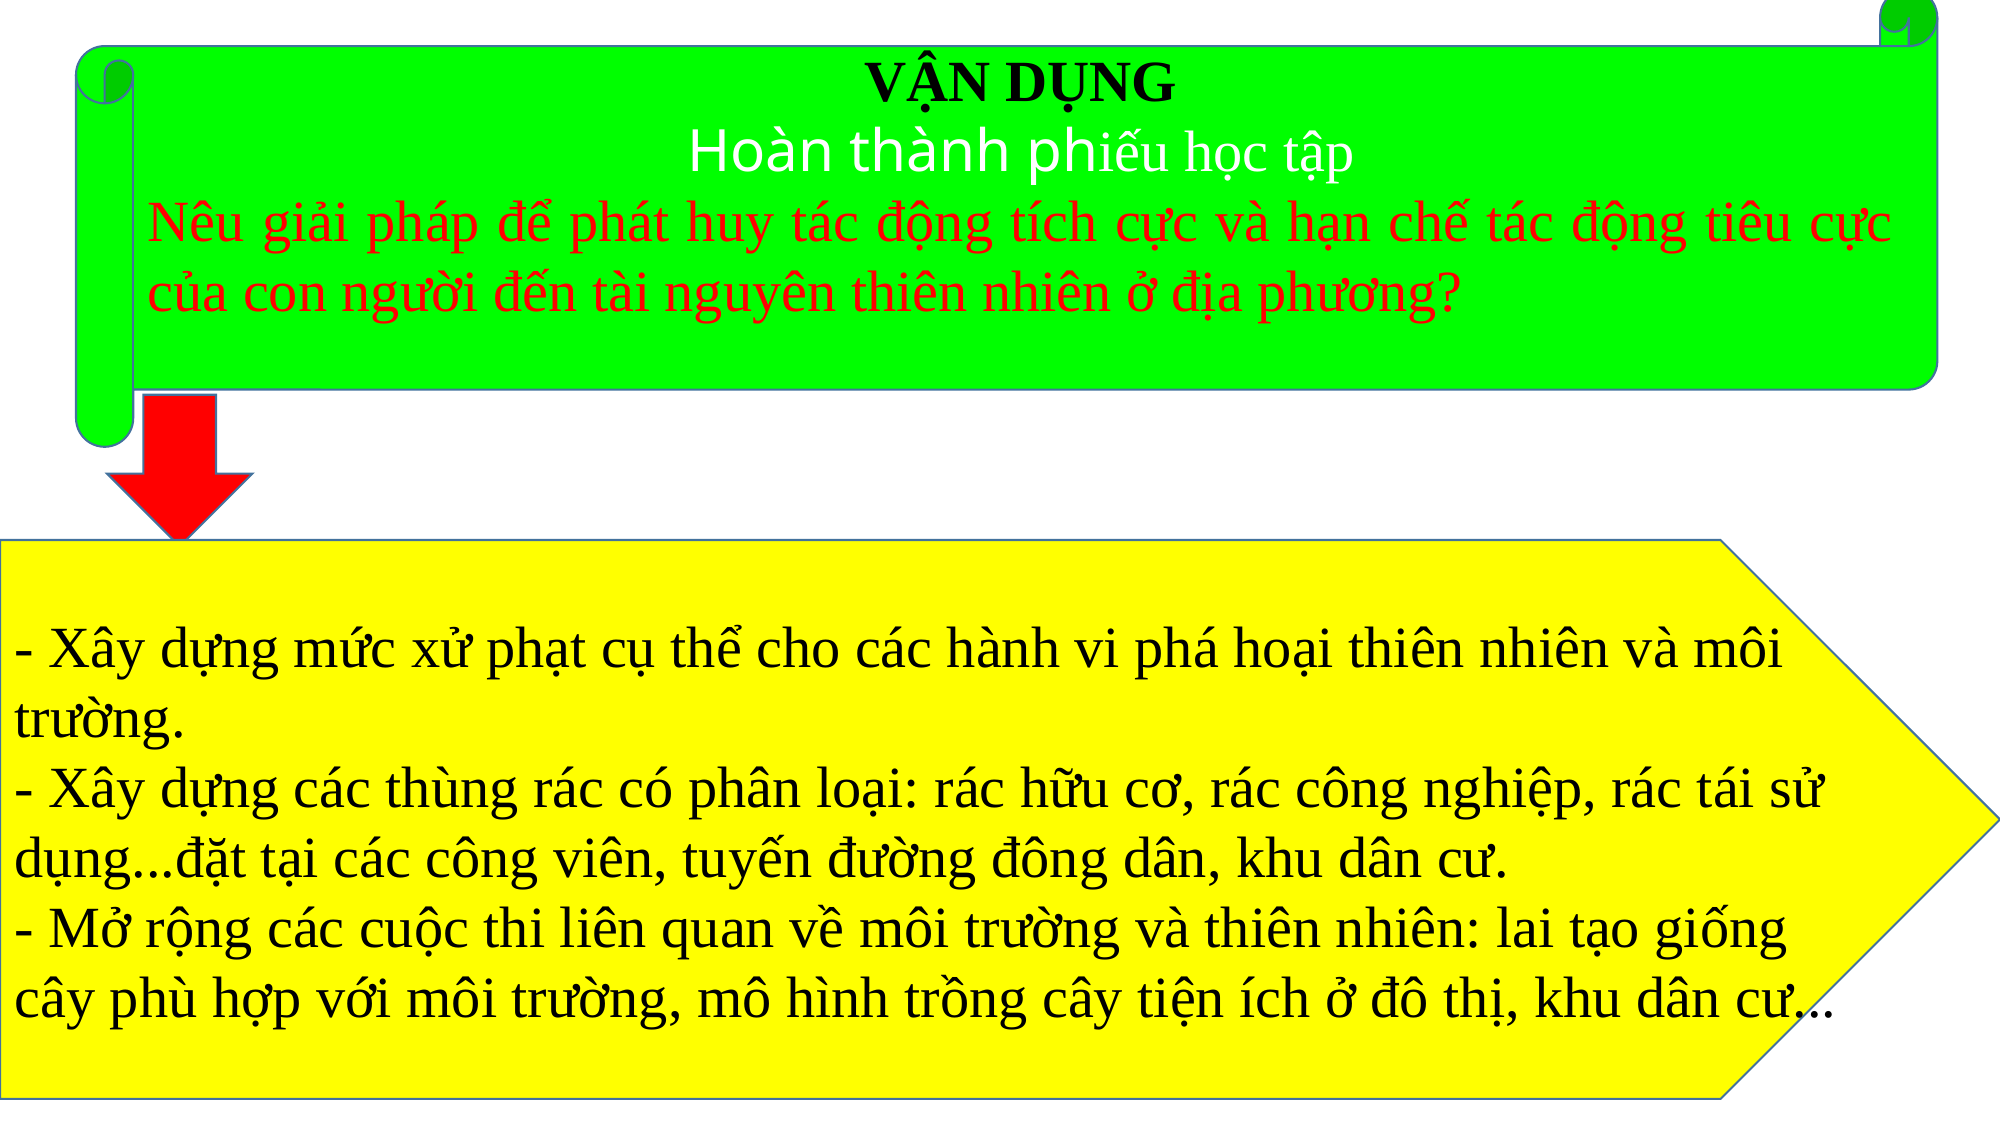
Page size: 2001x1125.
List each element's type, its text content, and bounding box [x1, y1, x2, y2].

text_box - Xây dựng mức xử phạt cụ thể cho các hành vi phá hoại thiên nhiên và môi trường. - Xây dựng các thùng rác có phân loại: rác hữu cơ, rác công nghiệp, rác tái sử dụng...đặt tại các công viên, tuyến đường đông dân, khu dân cư. - Mở rộng các cuộc thi liên quan về môi trường và thiên nhiên: lai tạo giống cây phù hợp với môi trường, mô hình trồng cây tiện ích ở đô thị, khu dân cư... [0, 538, 2000, 1100]
text_box [104, 393, 255, 538]
text_box VẬN DỤNG Hoàn thành phiếu học tập Nêu giải pháp để phát huy tác động tích cực và hạn chế tác động tiêu cực của con người đến tài nguyên thiên nhiên ở địa phương? [74, 0, 1939, 448]
